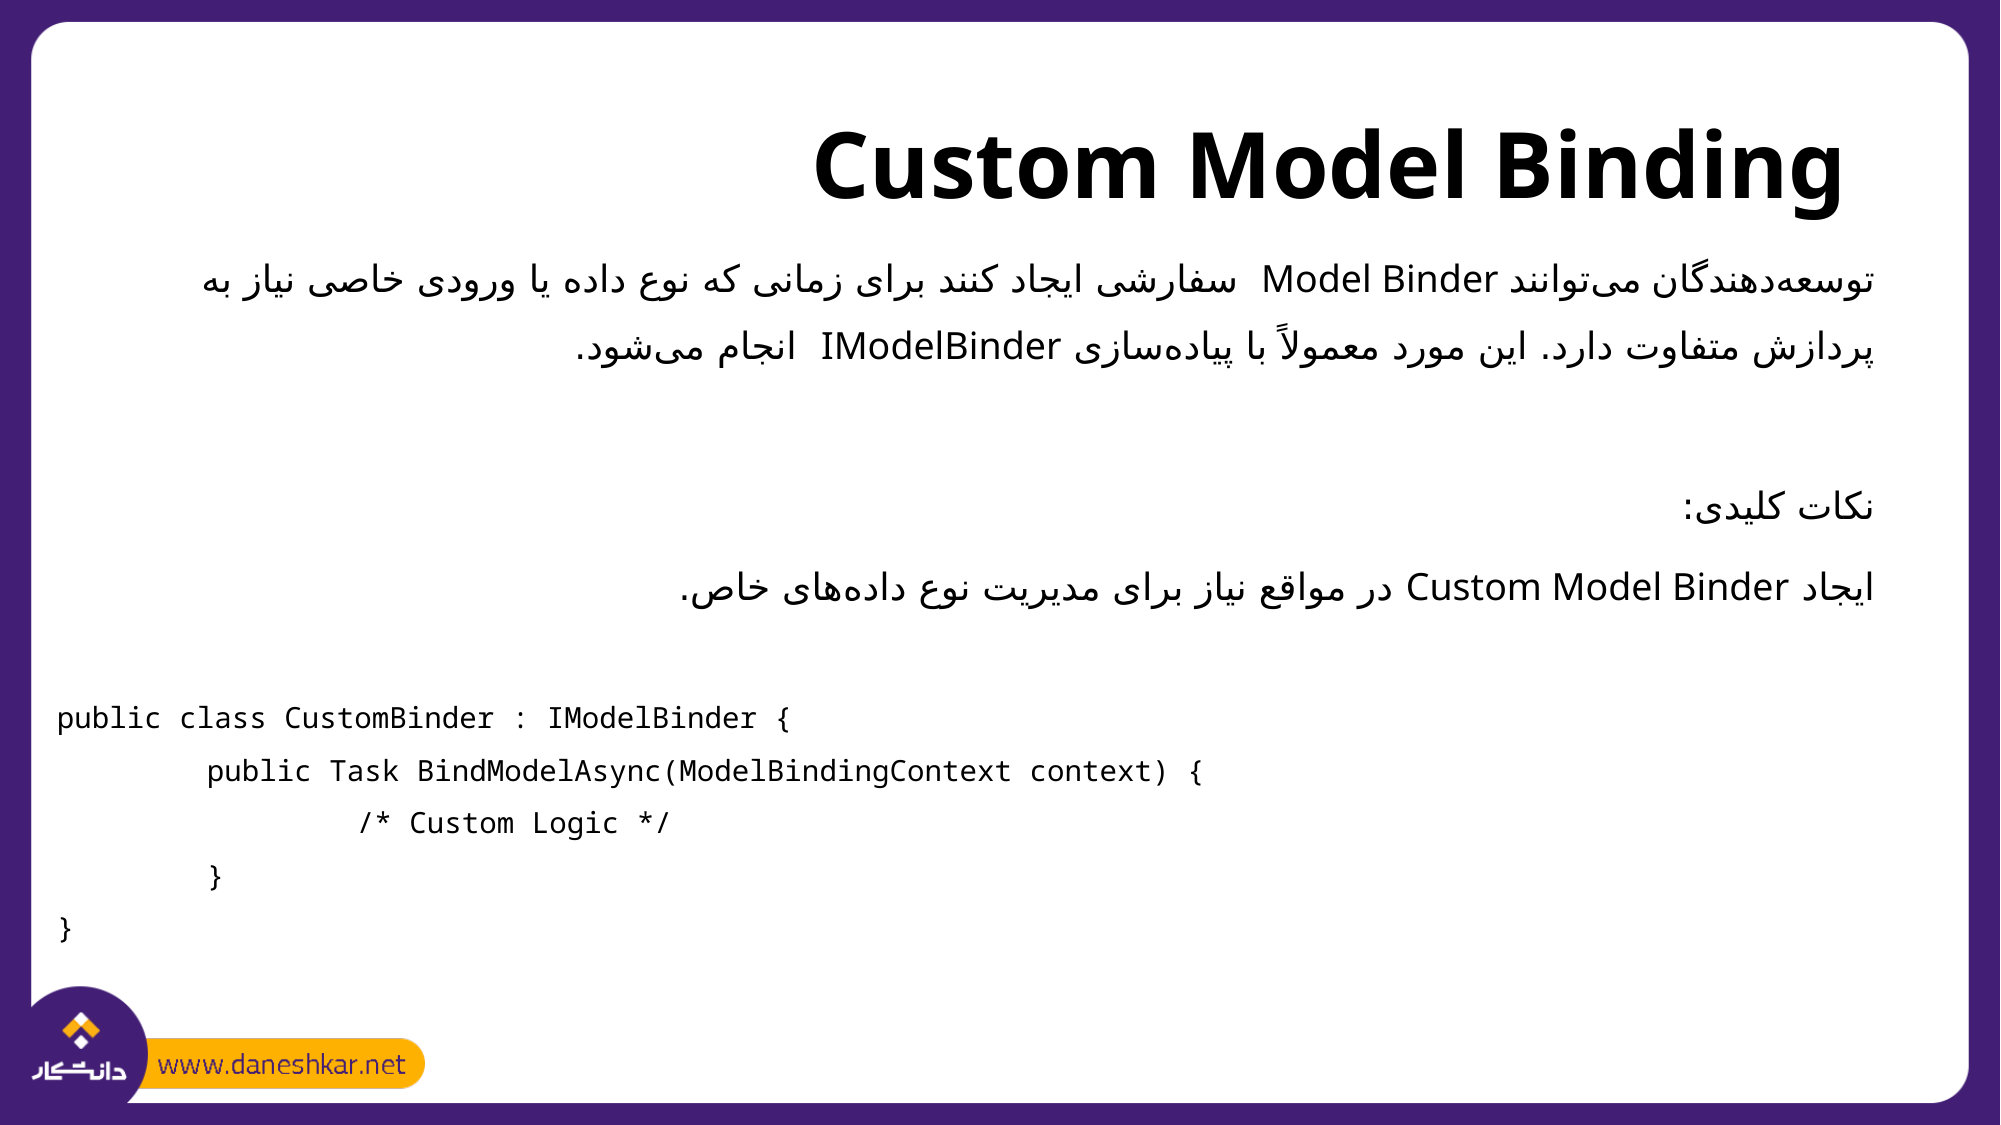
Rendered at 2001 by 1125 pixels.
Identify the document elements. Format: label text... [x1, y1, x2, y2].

text_box توسعه‌دهندگان می‌توانند Model Binder سفارشی ایجاد کنند برای زمانی که نوع داده یا ورودی خاصی نیاز به پردازش متفاوت دارد. این مورد معمولاً با پیاده‌سازی IModelBinder انجام می‌شود. نکات کلیدی: ایجاد Custom Model Binder در مواقع نیاز برای مدیریت نوع داده‌های خاص. [74, 224, 1875, 615]
text_box public class CustomBinder : IModelBinder { public Task BindModelAsync(ModelBindingContext context) { /* Custom Logic */ } } [42, 674, 1220, 952]
title Custom Model Binding [137, 59, 1863, 224]
picture [0, 0, 2000, 1125]
